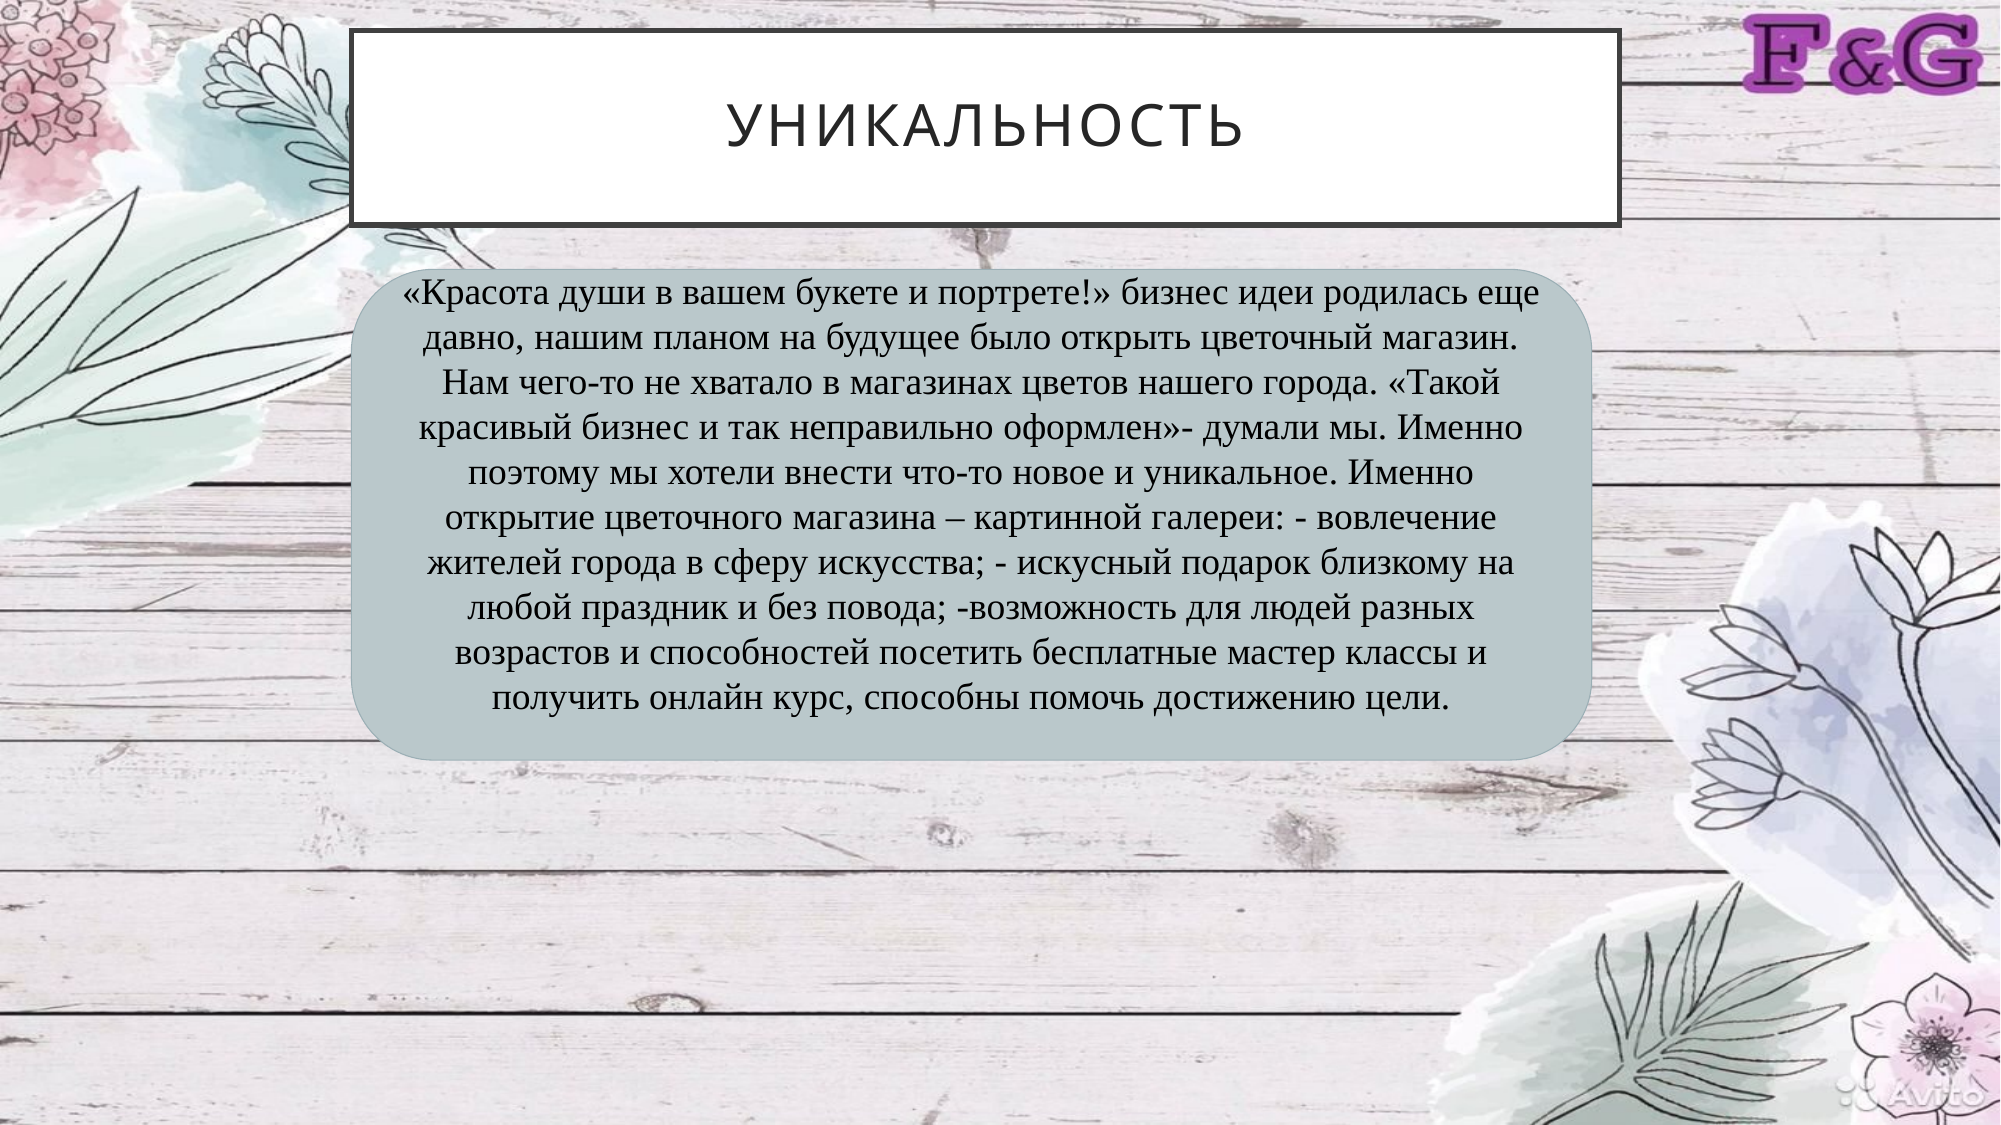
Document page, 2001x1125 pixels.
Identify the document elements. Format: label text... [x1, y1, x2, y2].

text_box «Красота души в вашем букете и портрете!» бизнес идеи родилась еще давно, нашим планом на будущее было открыть цветочный магазин. Нам чего-то не хватало в магазинах цветов нашего города. «Такой красивый бизнес и так неправильно оформлен»- думали мы. Именно поэтому мы хотели внести что-то новое и уникальное. Именно открытие цветочного магазина – картинной галереи: - вовлечение жителей города в сферу искусства; - искусный подарок близкому на любой праздник и без повода; -возможность для людей разных возрастов и способностей посетить бесплатные мастер классы и получить онлайн курс, способны помочь достижению цели. [350, 268, 1593, 761]
title УНИКАЛЬНОСТЬ [349, 28, 1622, 228]
